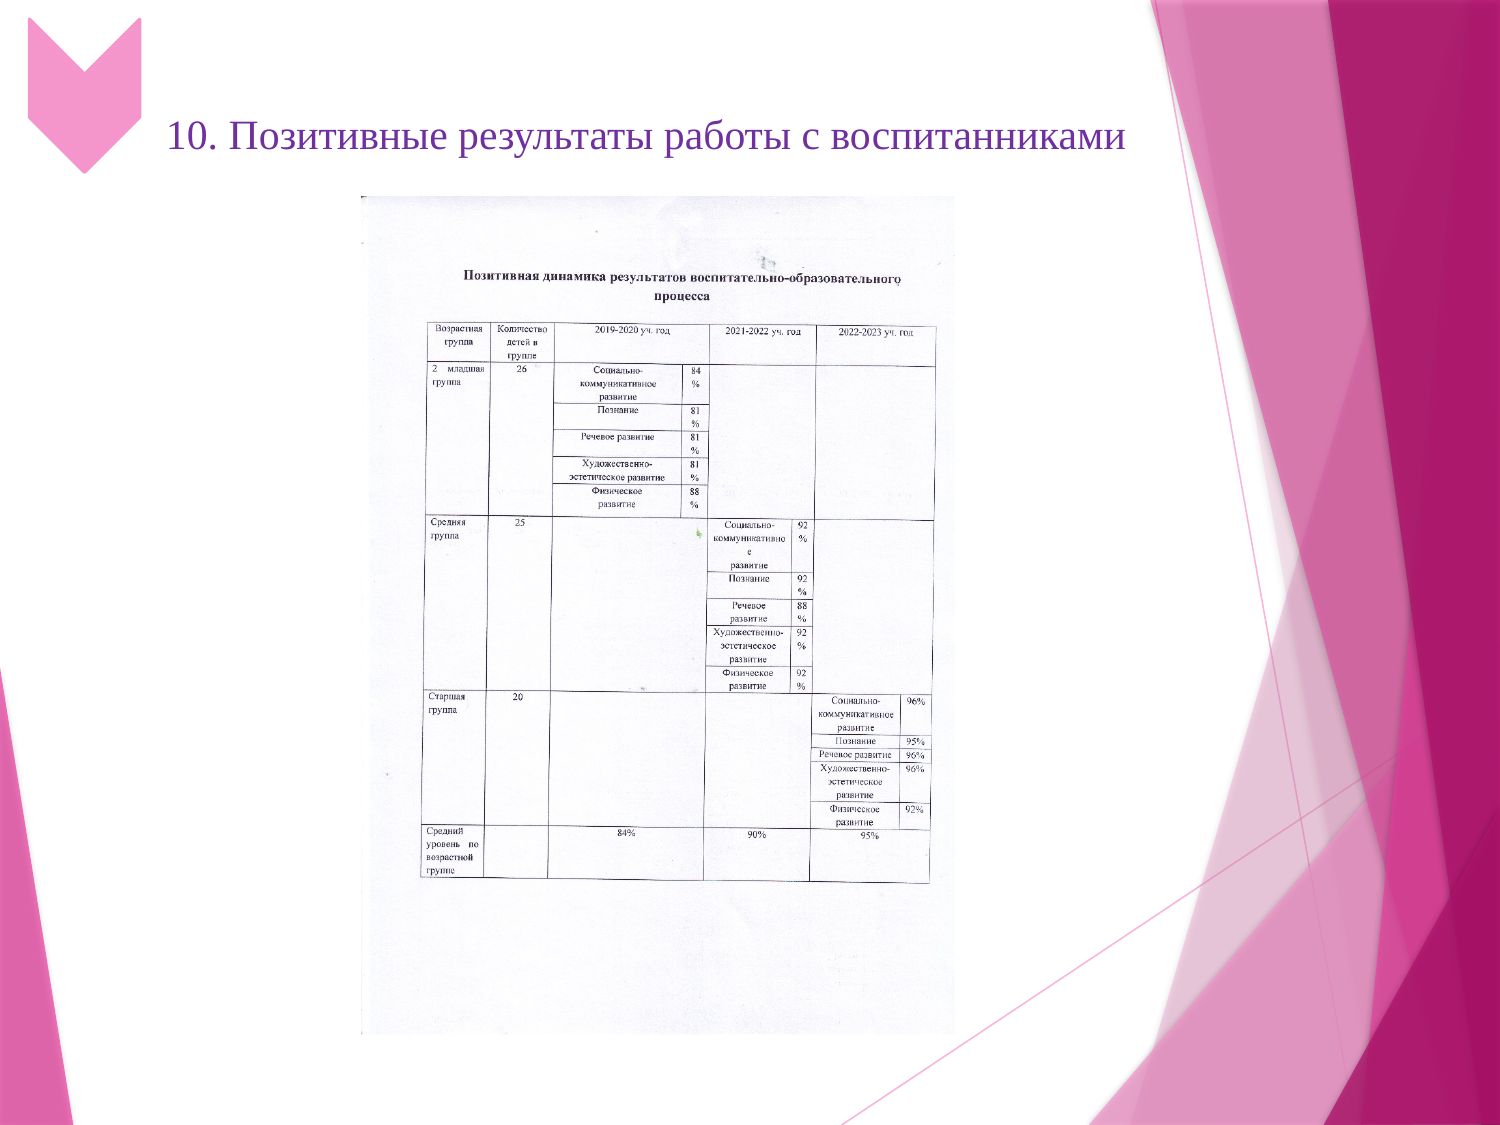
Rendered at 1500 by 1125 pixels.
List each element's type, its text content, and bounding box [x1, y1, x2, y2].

picture [360, 195, 955, 1036]
title 10. Позитивные результаты работы с воспитанниками [99, 99, 1142, 317]
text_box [28, 18, 180, 173]
